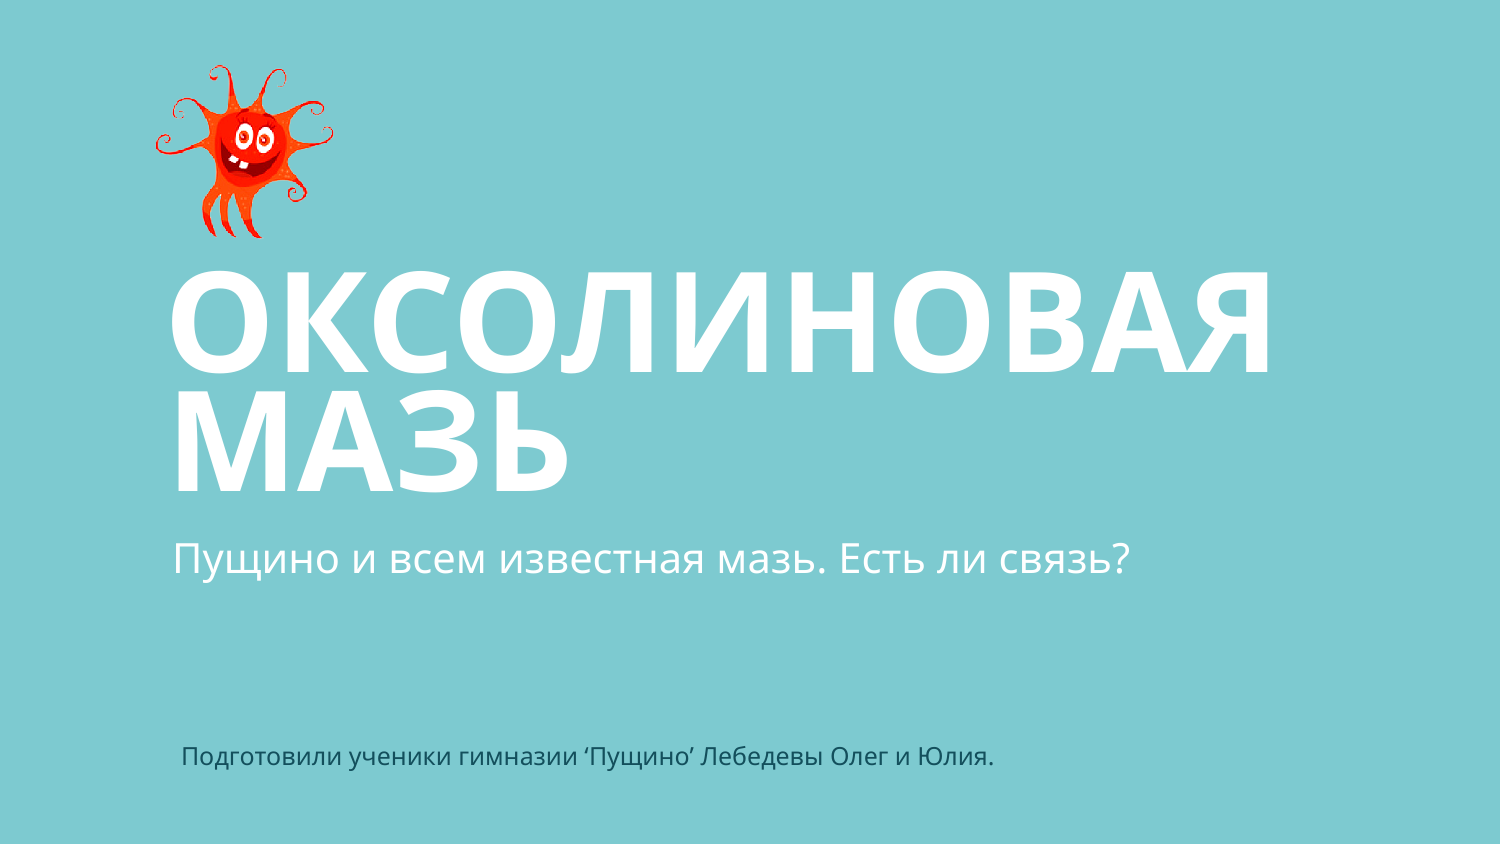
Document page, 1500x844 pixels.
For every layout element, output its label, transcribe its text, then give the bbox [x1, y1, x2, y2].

picture [139, 62, 348, 271]
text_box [149, 236, 1389, 515]
text_box Подготовили ученики гимназии ‘Пущино’ Лебедевы Олег и Юлия. [165, 725, 1335, 793]
text_box Пущино и всем известная мазь. Есть ли связь? [157, 515, 1500, 598]
